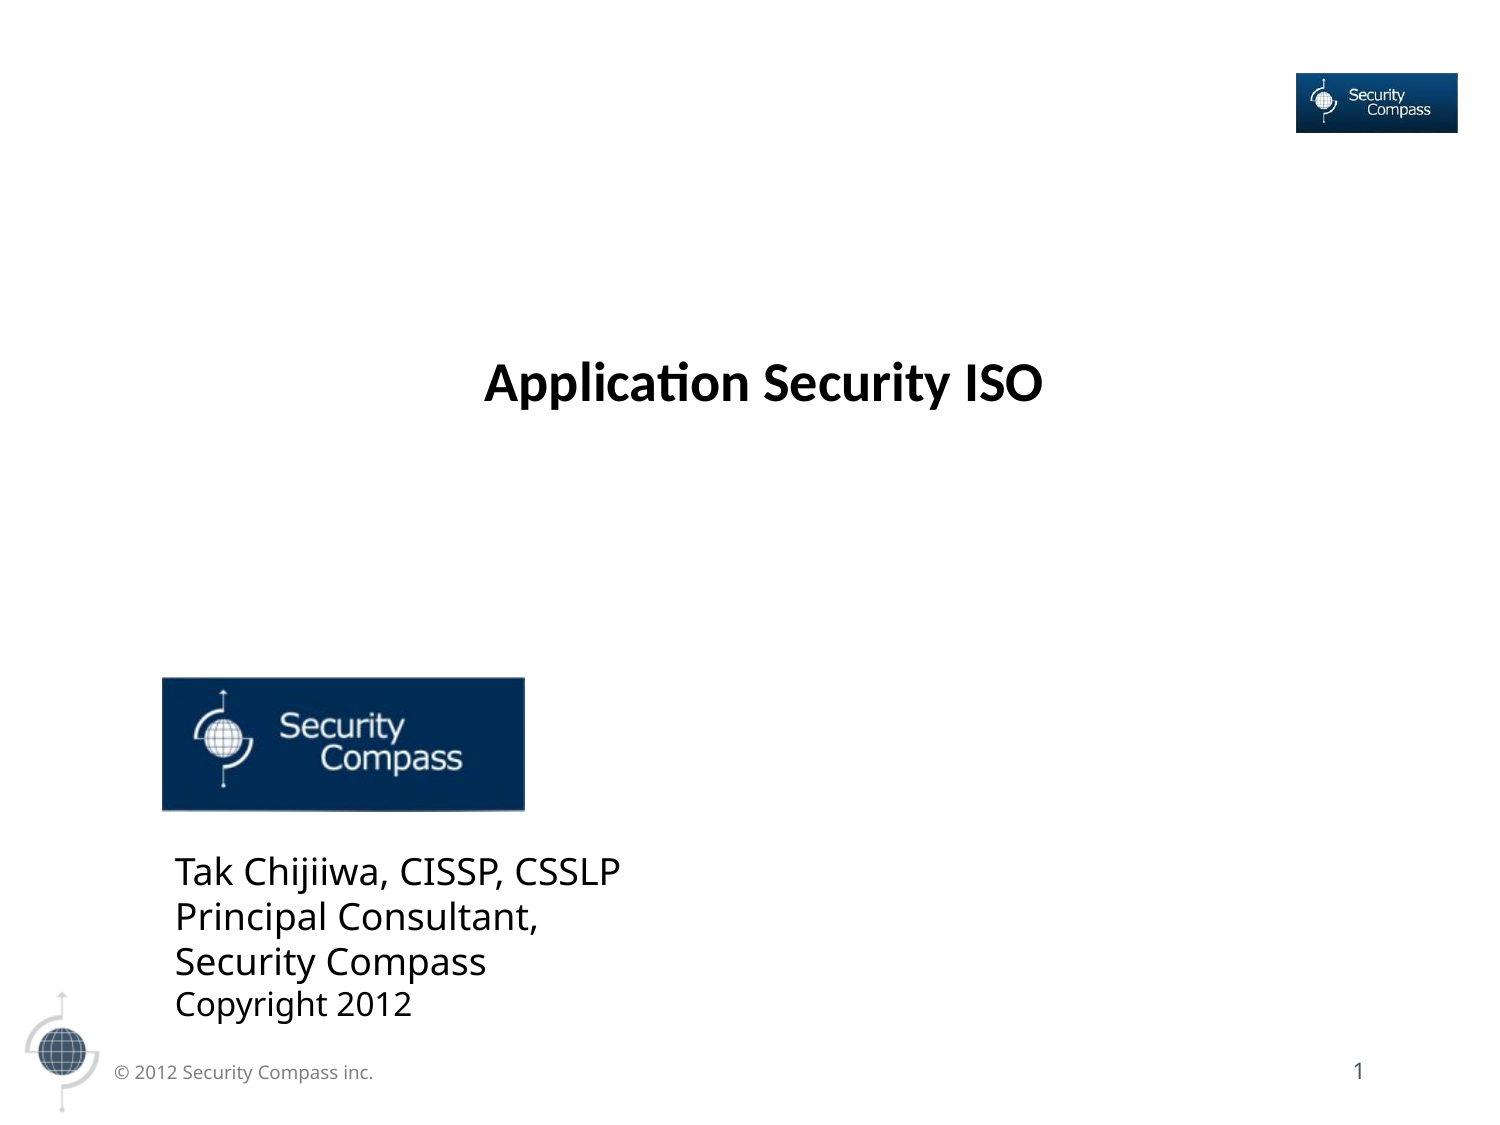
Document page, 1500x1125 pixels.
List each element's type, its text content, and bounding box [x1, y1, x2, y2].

picture [1296, 73, 1458, 133]
title Application Security ISO [93, 337, 1436, 421]
picture [162, 677, 526, 812]
text_box Tak Chijiiwa, CISSP, CSSLP Principal Consultant, Security Compass Copyright 2012 [160, 840, 637, 1030]
picture [14, 986, 116, 1121]
